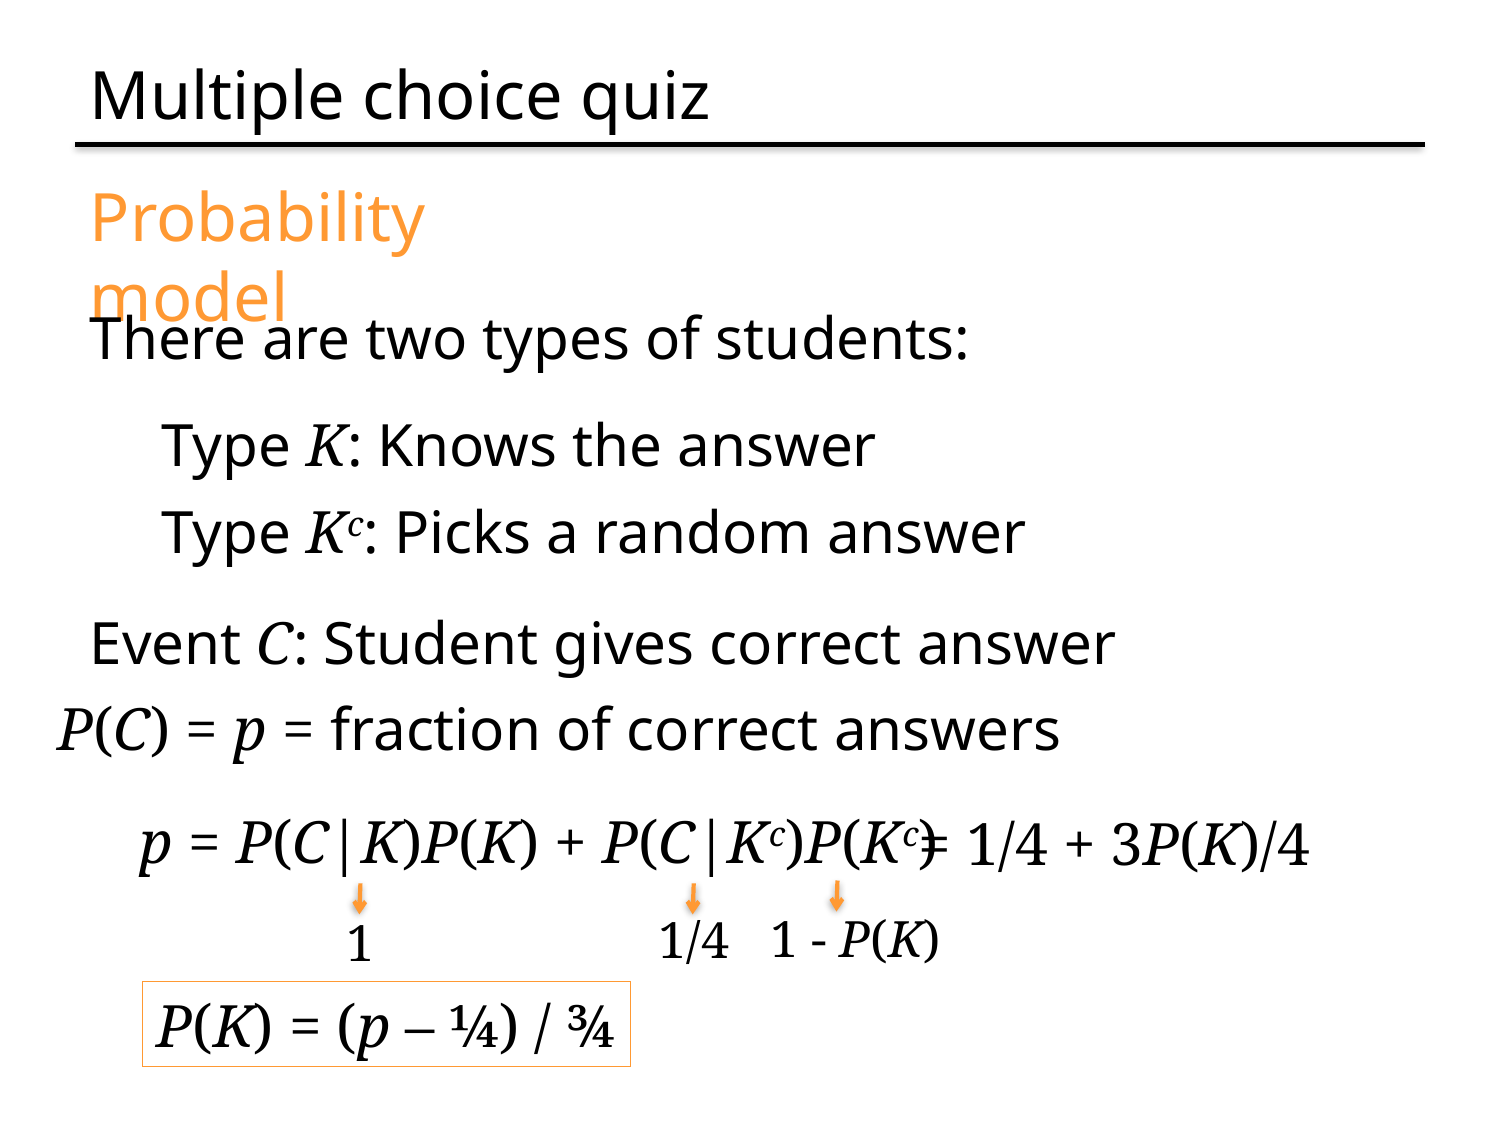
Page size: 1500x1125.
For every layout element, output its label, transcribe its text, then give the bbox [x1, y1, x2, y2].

title Multiple choice quiz [75, 45, 1425, 145]
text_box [642, 883, 746, 978]
text_box Event C: Student gives correct answer [74, 598, 1217, 684]
text_box Type K: Knows the answer [146, 400, 1289, 486]
text_box Probability model [74, 167, 634, 293]
text_box There are two types of students: [74, 293, 1425, 379]
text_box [759, 880, 951, 976]
text_box Type Kc: Picks a random answer [146, 488, 1289, 573]
text_box = 1/4 + 3P(K)/4 [903, 799, 1325, 885]
text_box P(K) = (p – ¼) / ¾ [142, 981, 631, 1067]
text_box p = P(C|K)P(K) + P(C|Kc)P(Kc) [124, 797, 954, 883]
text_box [333, 883, 388, 981]
text_box P(C) = p = fraction of correct answers [42, 684, 1077, 770]
